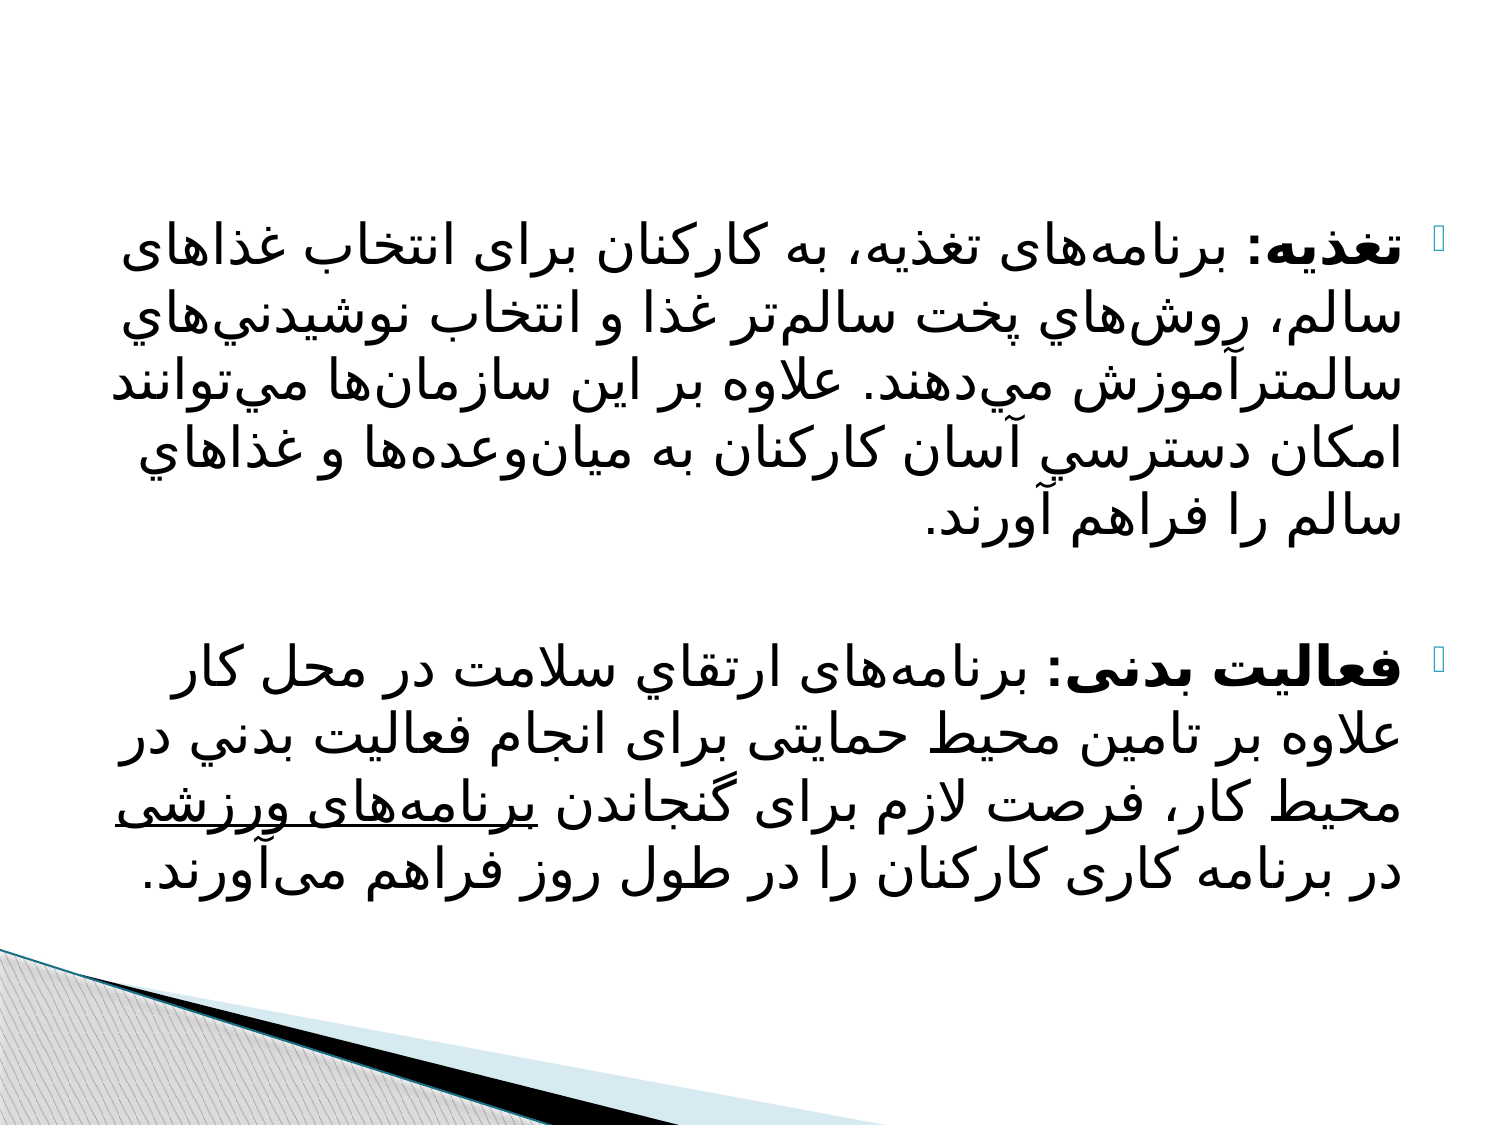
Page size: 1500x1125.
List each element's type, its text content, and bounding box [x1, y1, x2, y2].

list تغذیه: برنامه‌های تغذیه، به کارکنان برای انتخاب غذاهای سالم، روش‌هاي پخت سالم‌تر غذا و انتخاب نوشيدني‌هاي سالم­ترآموزش مي‌دهند. علاوه بر اين سازمان‌ها مي‌توانند امكان دسترسي آسان كاركنان به ميان‌وعده‌ها و غذاهاي سالم را فراهم آورند. فعالیت بدنی: برنامه‌های ارتقاي سلامت در محل کار علاوه بر تامین محیط حمایتی برای انجام فعالیت بدني در محیط کار، فرصت لازم برای گنجاندن برنامه‌های ورزشی در برنامه کاری کاركنان را در طول روز فراهم می‌آورند. [90, 200, 1480, 1005]
